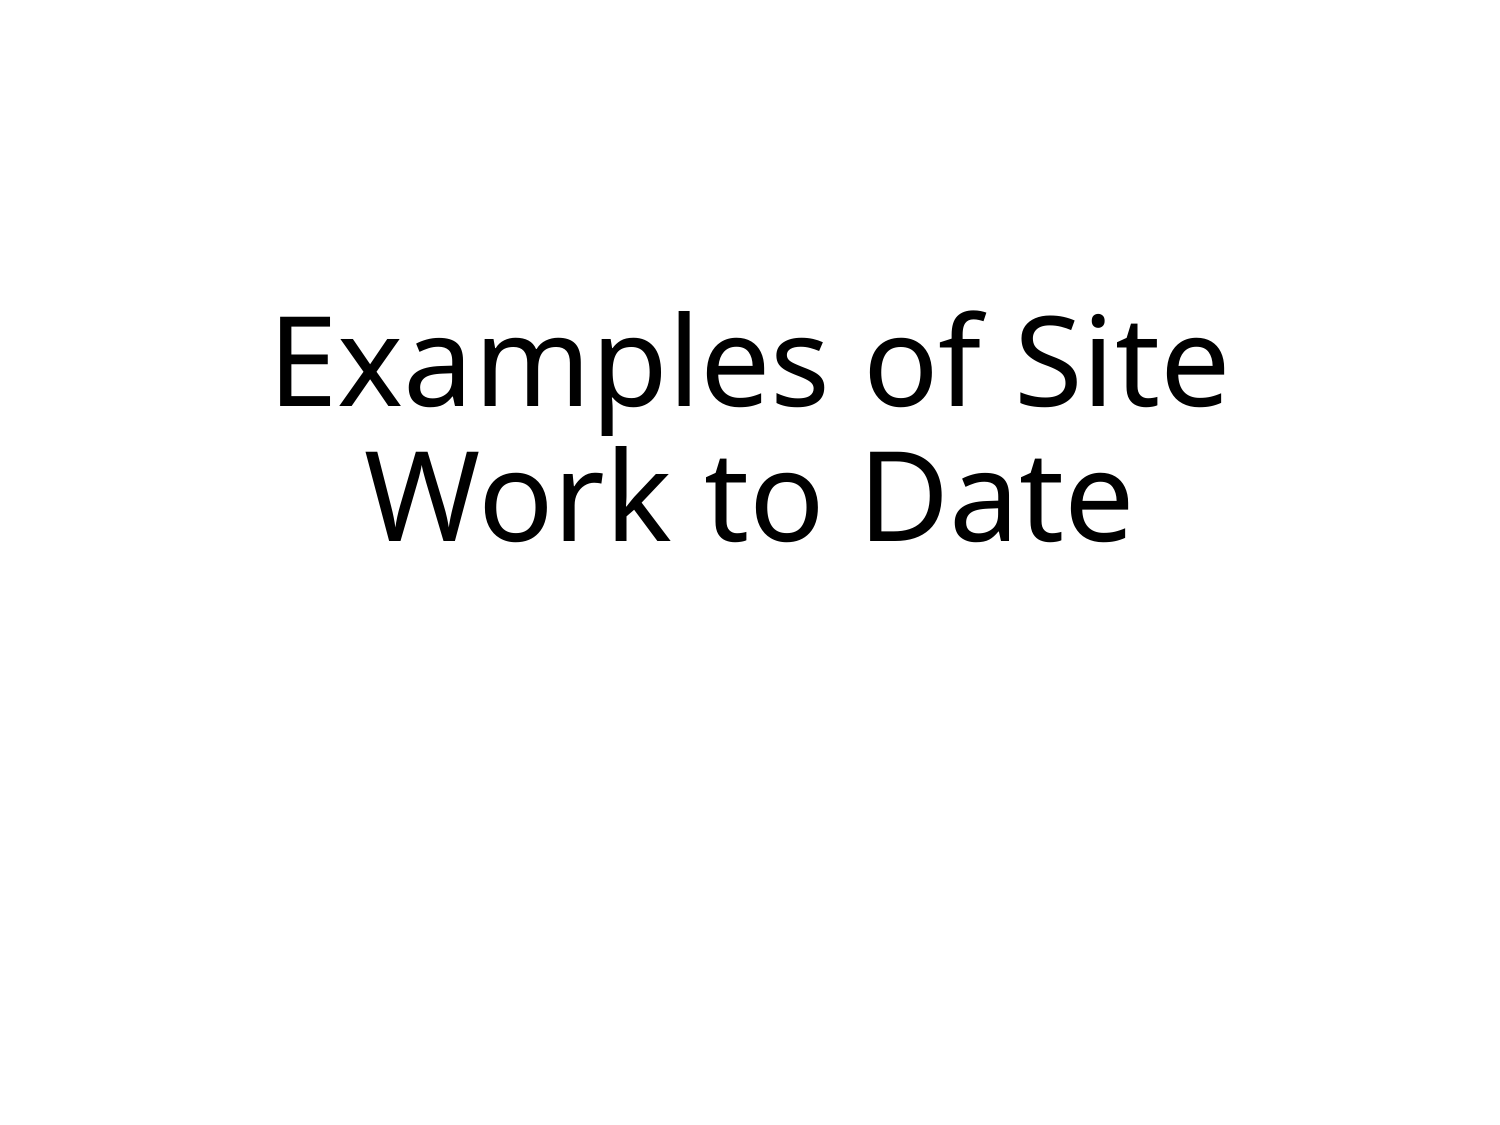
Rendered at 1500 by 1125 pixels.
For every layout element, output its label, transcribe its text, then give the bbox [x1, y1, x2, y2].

title Examples of Site Work to Date [112, 184, 1388, 576]
